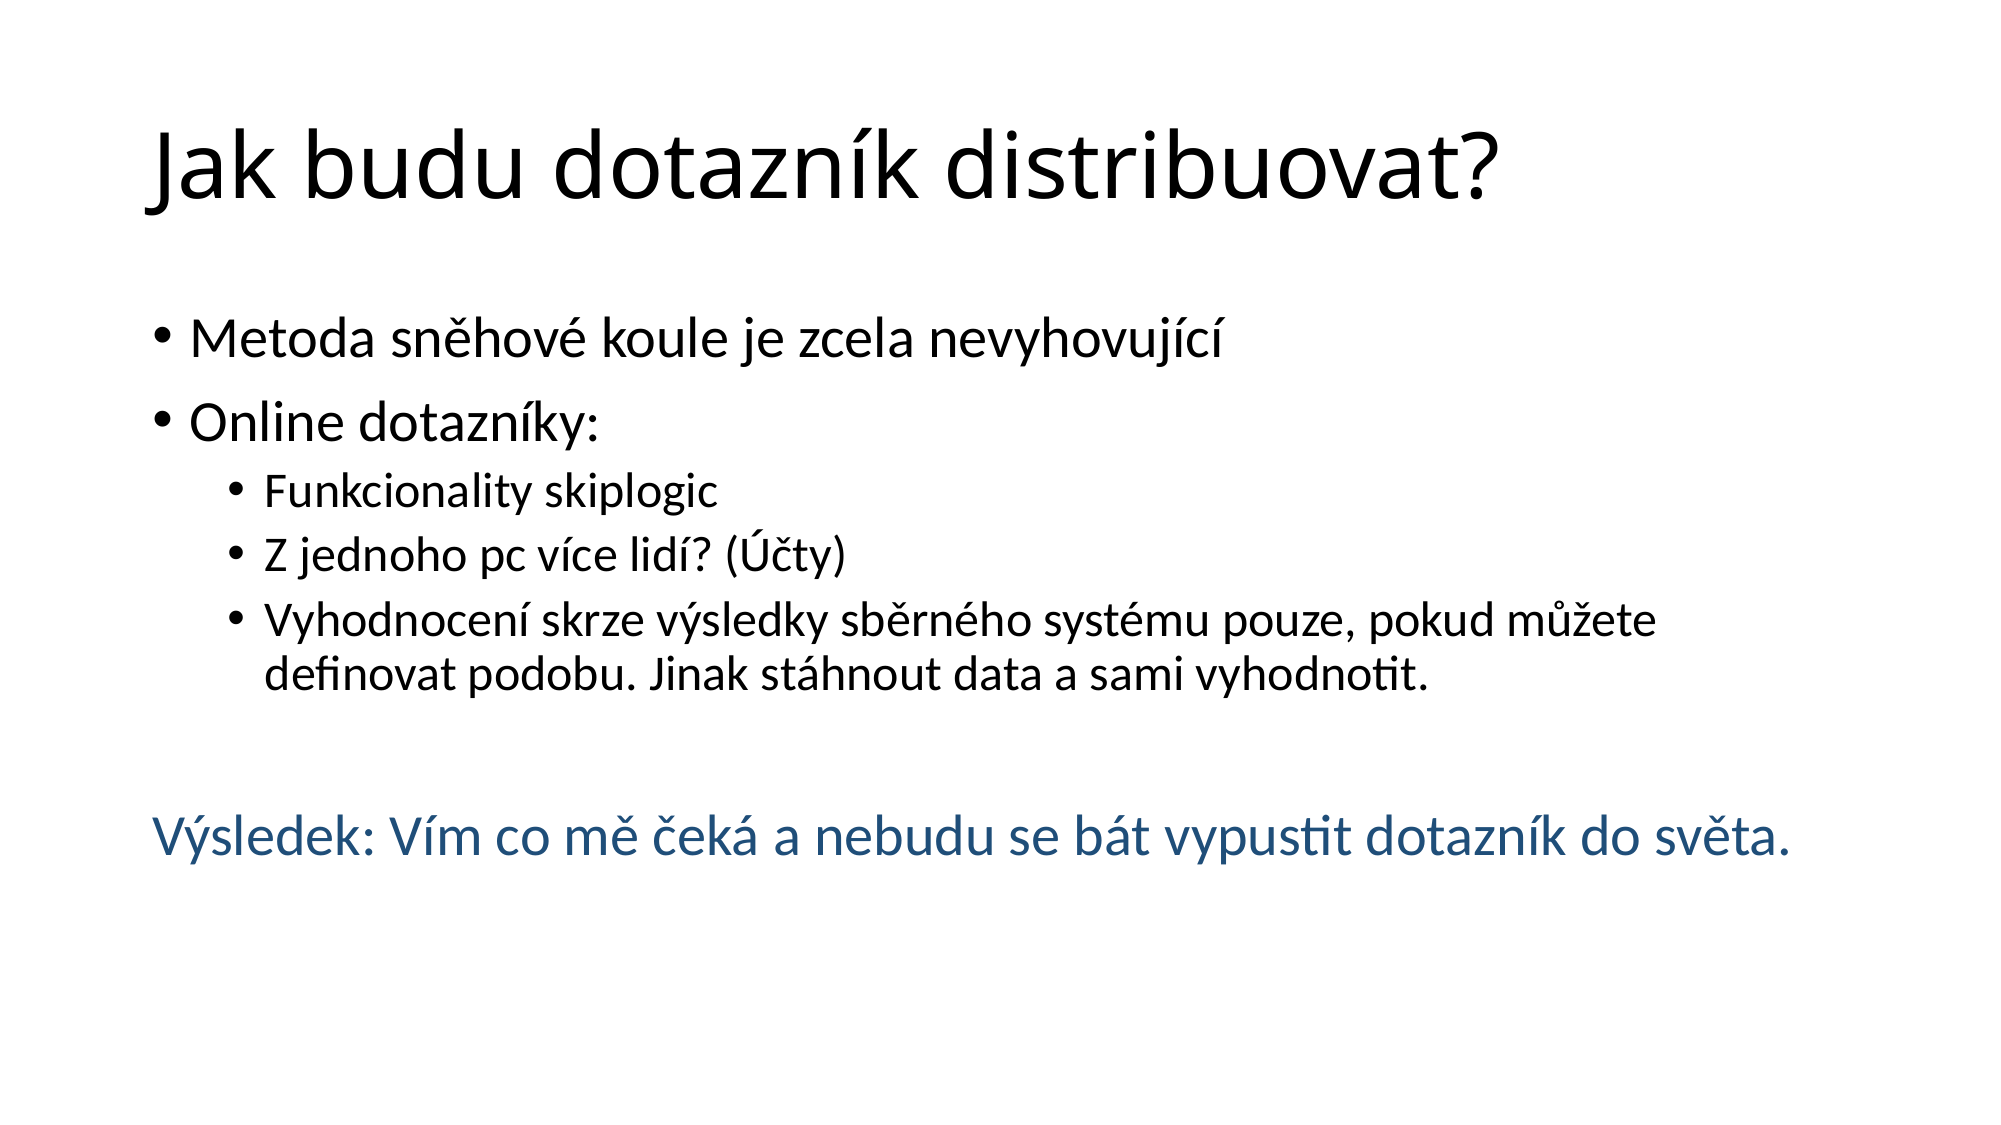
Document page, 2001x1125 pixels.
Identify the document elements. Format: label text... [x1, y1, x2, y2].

list Metoda sněhové koule je zcela nevyhovující Online dotazníky: Funkcionality skiplogic Z jednoho pc více lidí? (Účty) Vyhodnocení skrze výsledky sběrného systému pouze, pokud můžete definovat podobu. Jinak stáhnout data a sami vyhodnotit. Výsledek: Vím co mě čeká a nebudu se bát vypustit dotazník do světa. [137, 299, 1863, 1014]
title Jak budu dotazník distribuovat? [137, 59, 1863, 278]
